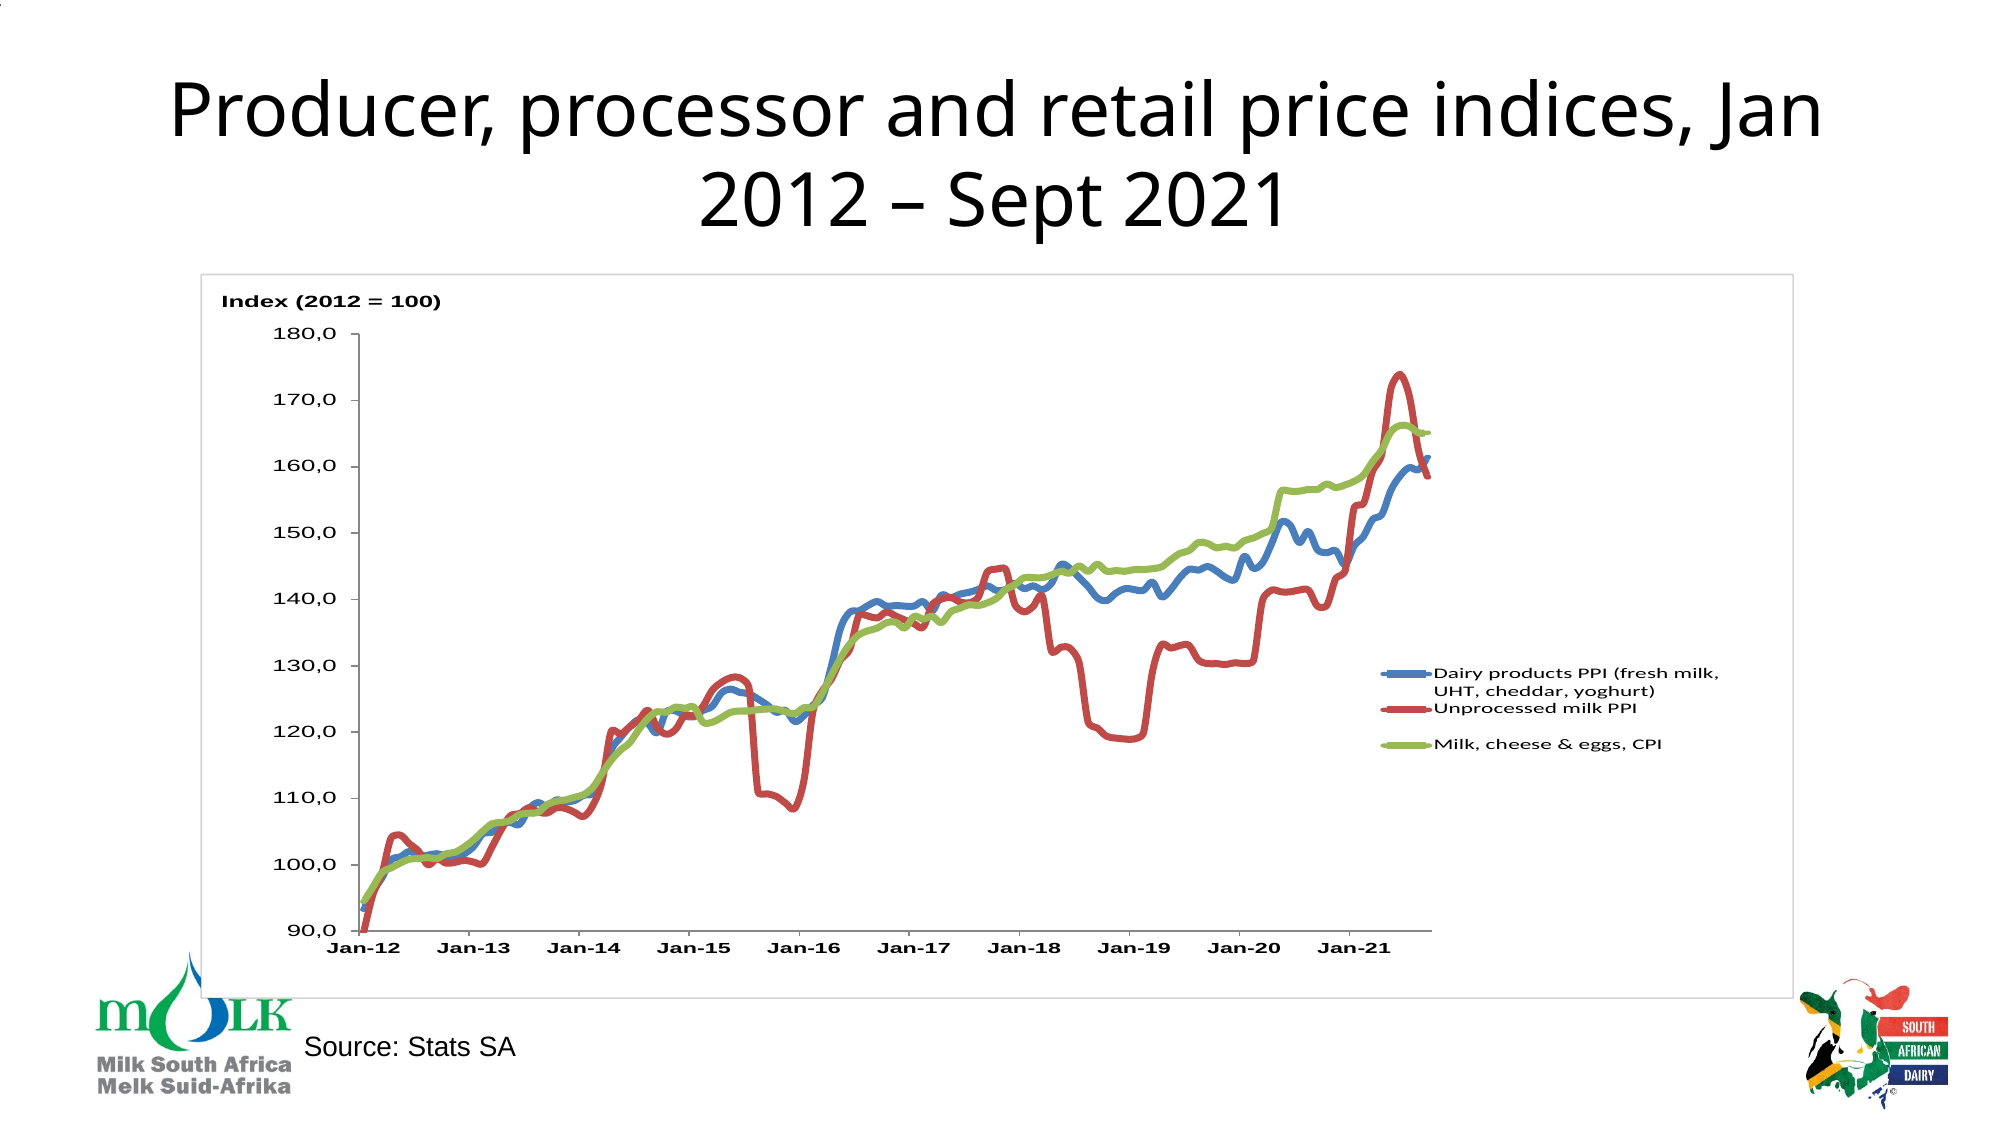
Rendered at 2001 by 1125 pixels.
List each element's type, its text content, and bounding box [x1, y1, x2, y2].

picture [1792, 973, 1956, 1113]
picture [74, 944, 319, 1105]
text_box Source: Stats SA [288, 1021, 1061, 1070]
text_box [200, 273, 1794, 999]
text_box Producer, processor and retail price indices, Jan 2012 – Sept 2021 [150, 53, 1845, 249]
